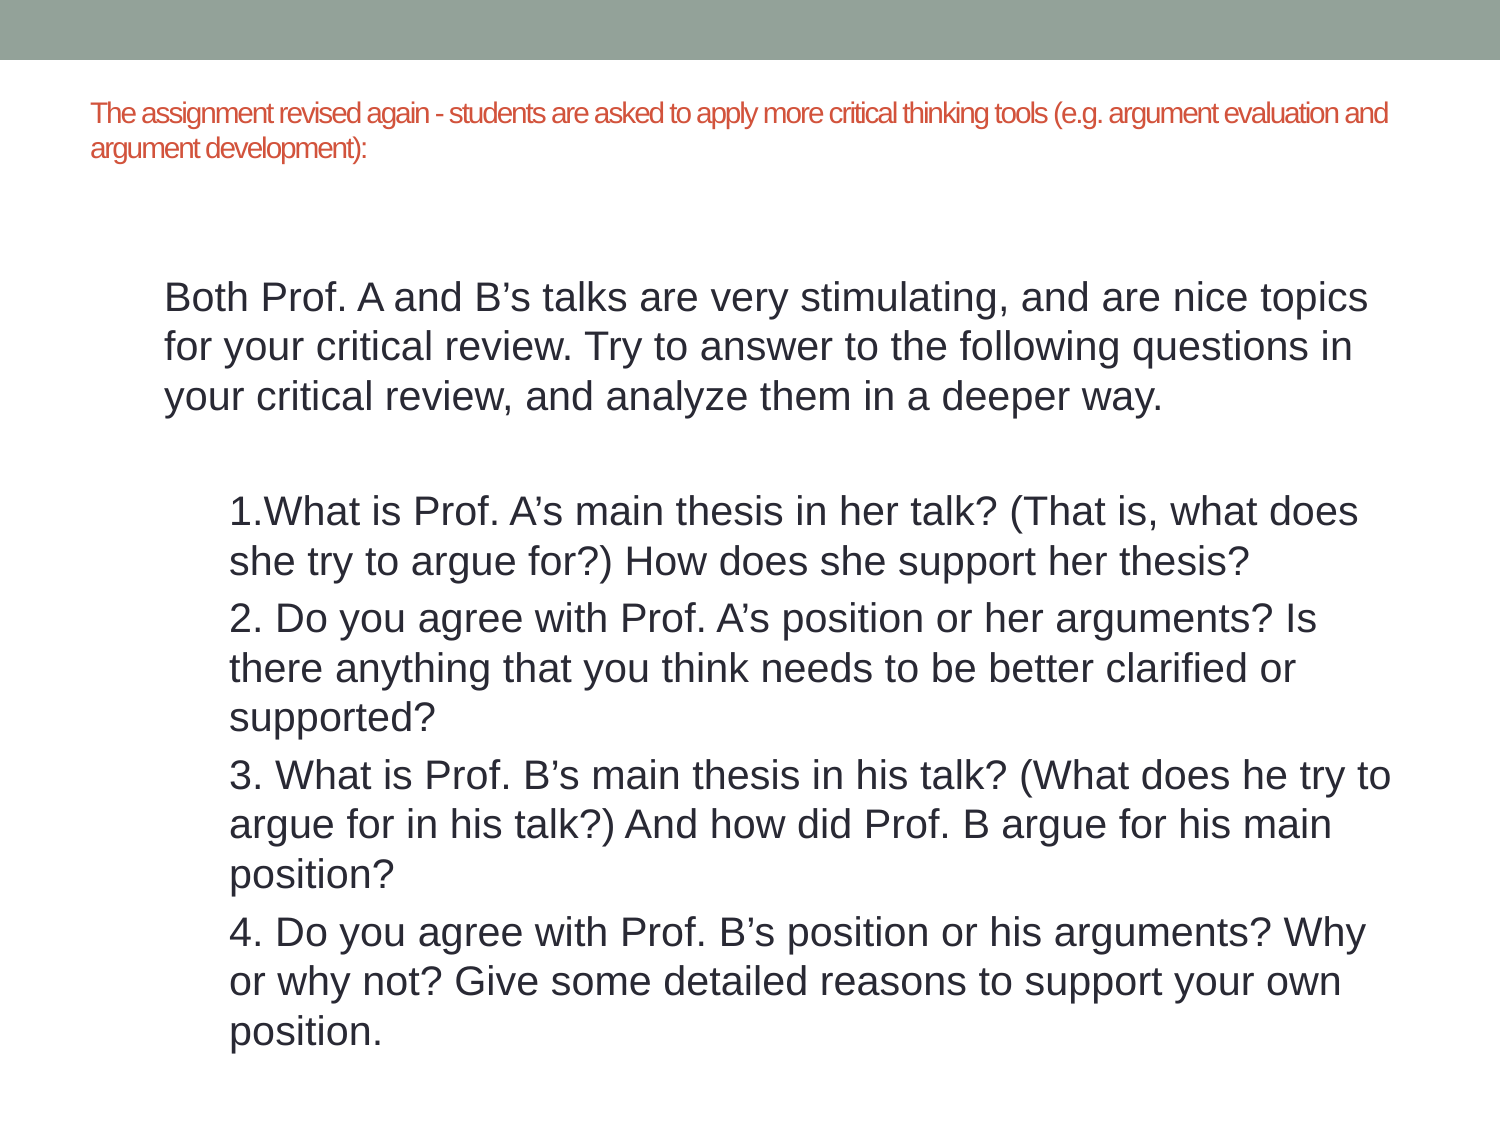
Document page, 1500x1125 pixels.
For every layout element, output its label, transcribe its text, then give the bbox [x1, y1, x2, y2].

list Both Prof. A and B’s talks are very stimulating, and are nice topics for your critical review. Try to answer to the following questions in your critical review, and analyze them in a deeper way. 1.What is Prof. A’s main thesis in her talk? (That is, what does she try to argue for?) How does she support her thesis? 2. Do you agree with Prof. A’s position or her arguments? Is there anything that you think needs to be better clarified or supported? 3. What is Prof. B’s main thesis in his talk? (What does he try to argue for in his talk?) And how did Prof. B argue for his main position? 4. Do you agree with Prof. B’s position or his arguments? Why or why not? Give some detailed reasons to support your own position. [75, 262, 1425, 1063]
title The assignment revised again - students are asked to apply more critical thinking tools (e.g. argument evaluation and argument development): [75, 50, 1425, 238]
